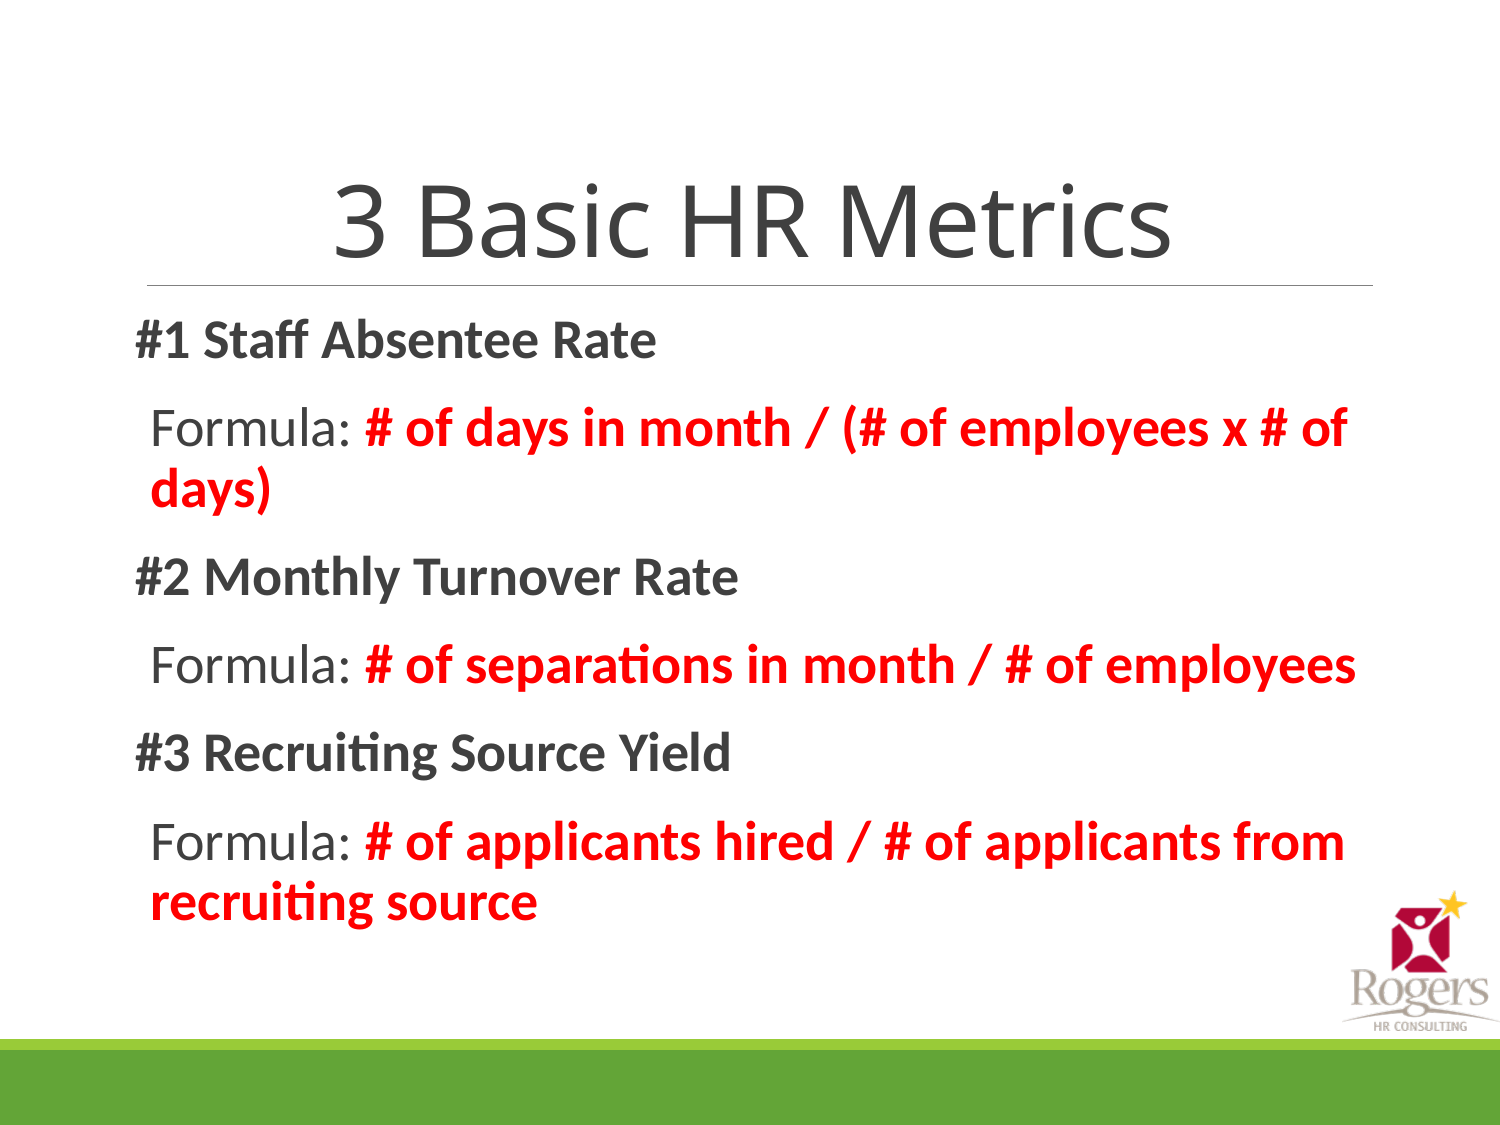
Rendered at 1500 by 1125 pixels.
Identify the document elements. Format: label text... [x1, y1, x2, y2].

list #1 Staff Absentee Rate Formula: # of days in month / (# of employees x # of days) #2 Monthly Turnover Rate Formula: # of separations in month / # of employees #3 Recruiting Source Yield Formula: # of applicants hired / # of applicants from recruiting source [135, 302, 1373, 963]
picture [1342, 890, 1500, 1031]
title 3 Basic HR Metrics [135, 47, 1373, 285]
